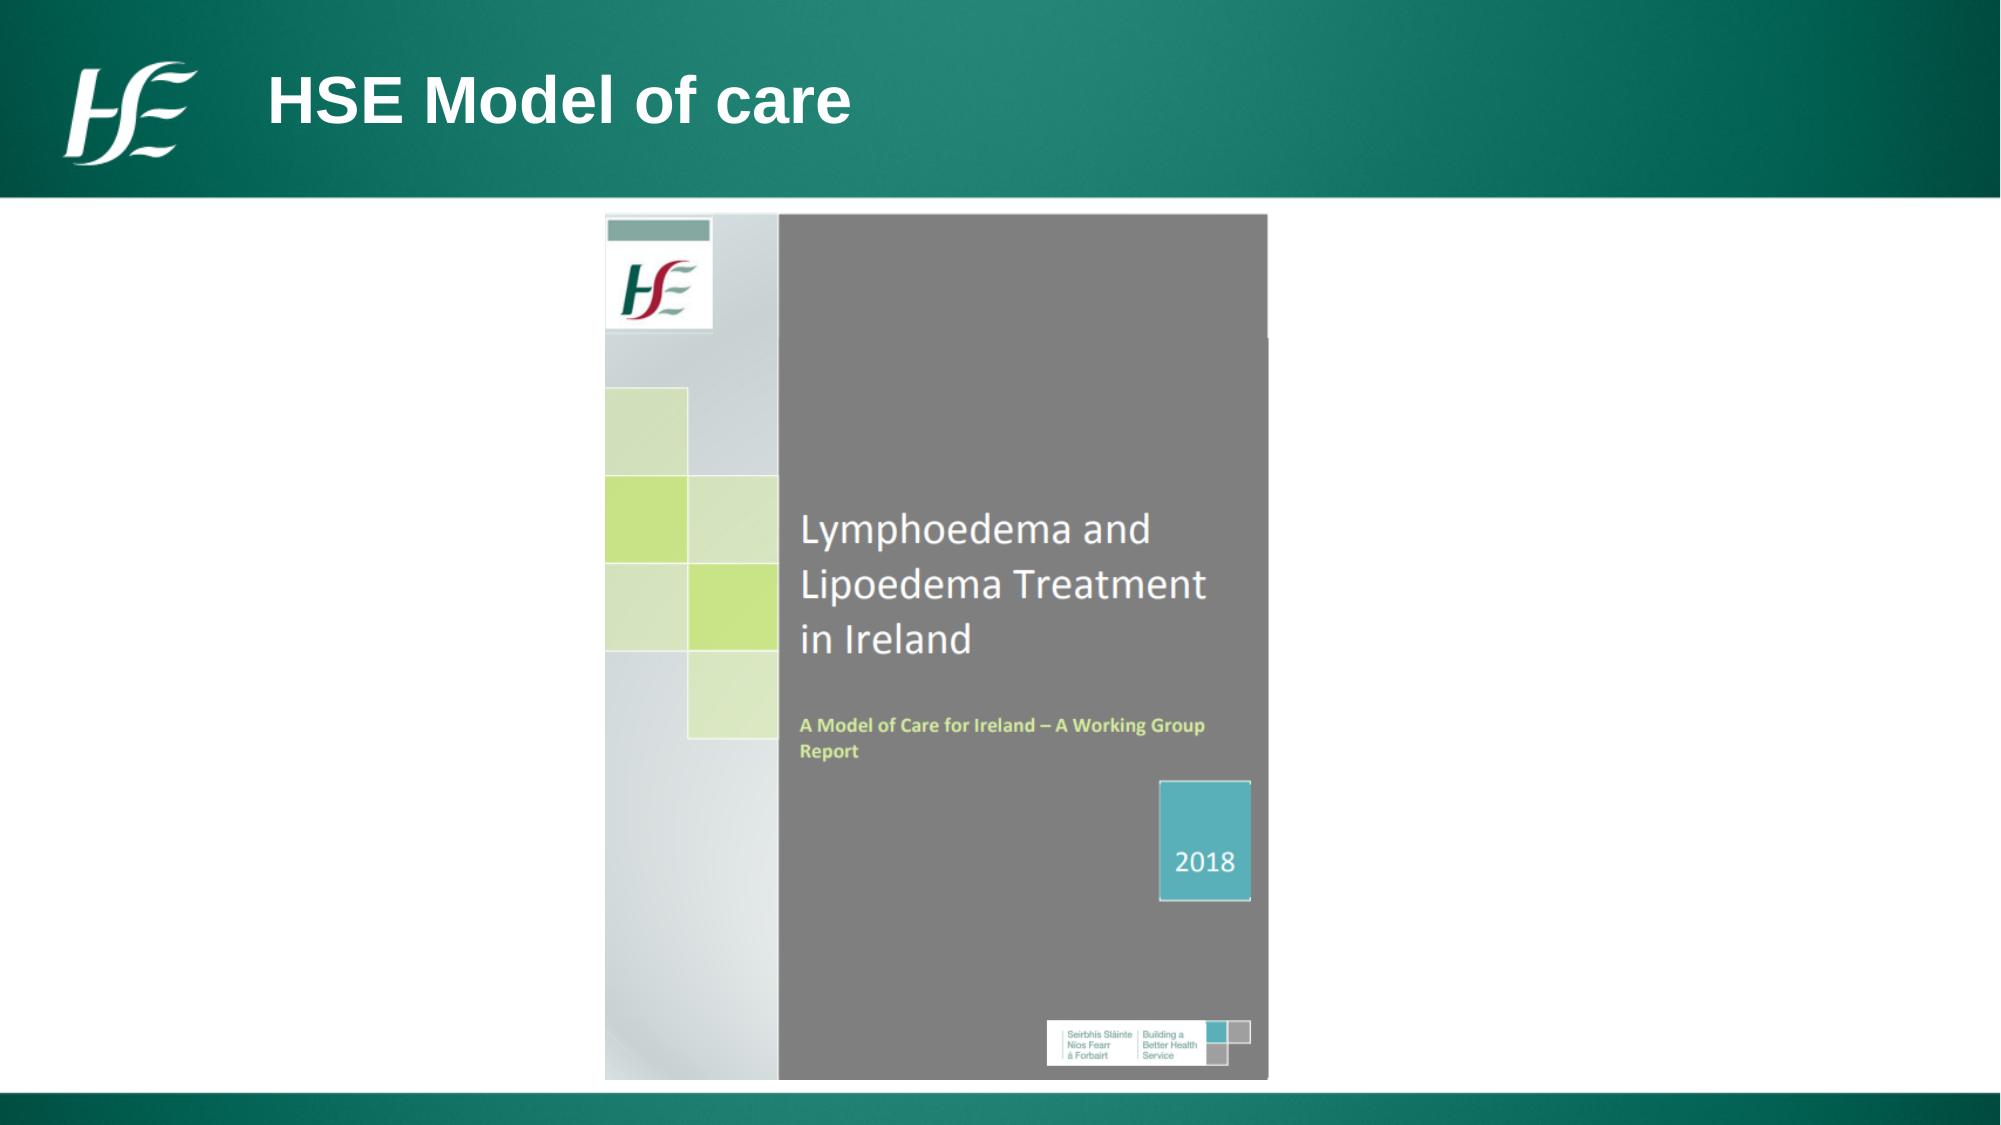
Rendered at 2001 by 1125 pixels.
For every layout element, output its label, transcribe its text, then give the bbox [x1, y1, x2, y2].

list HSE Model of care [267, 65, 1607, 194]
picture [0, 0, 2001, 1125]
